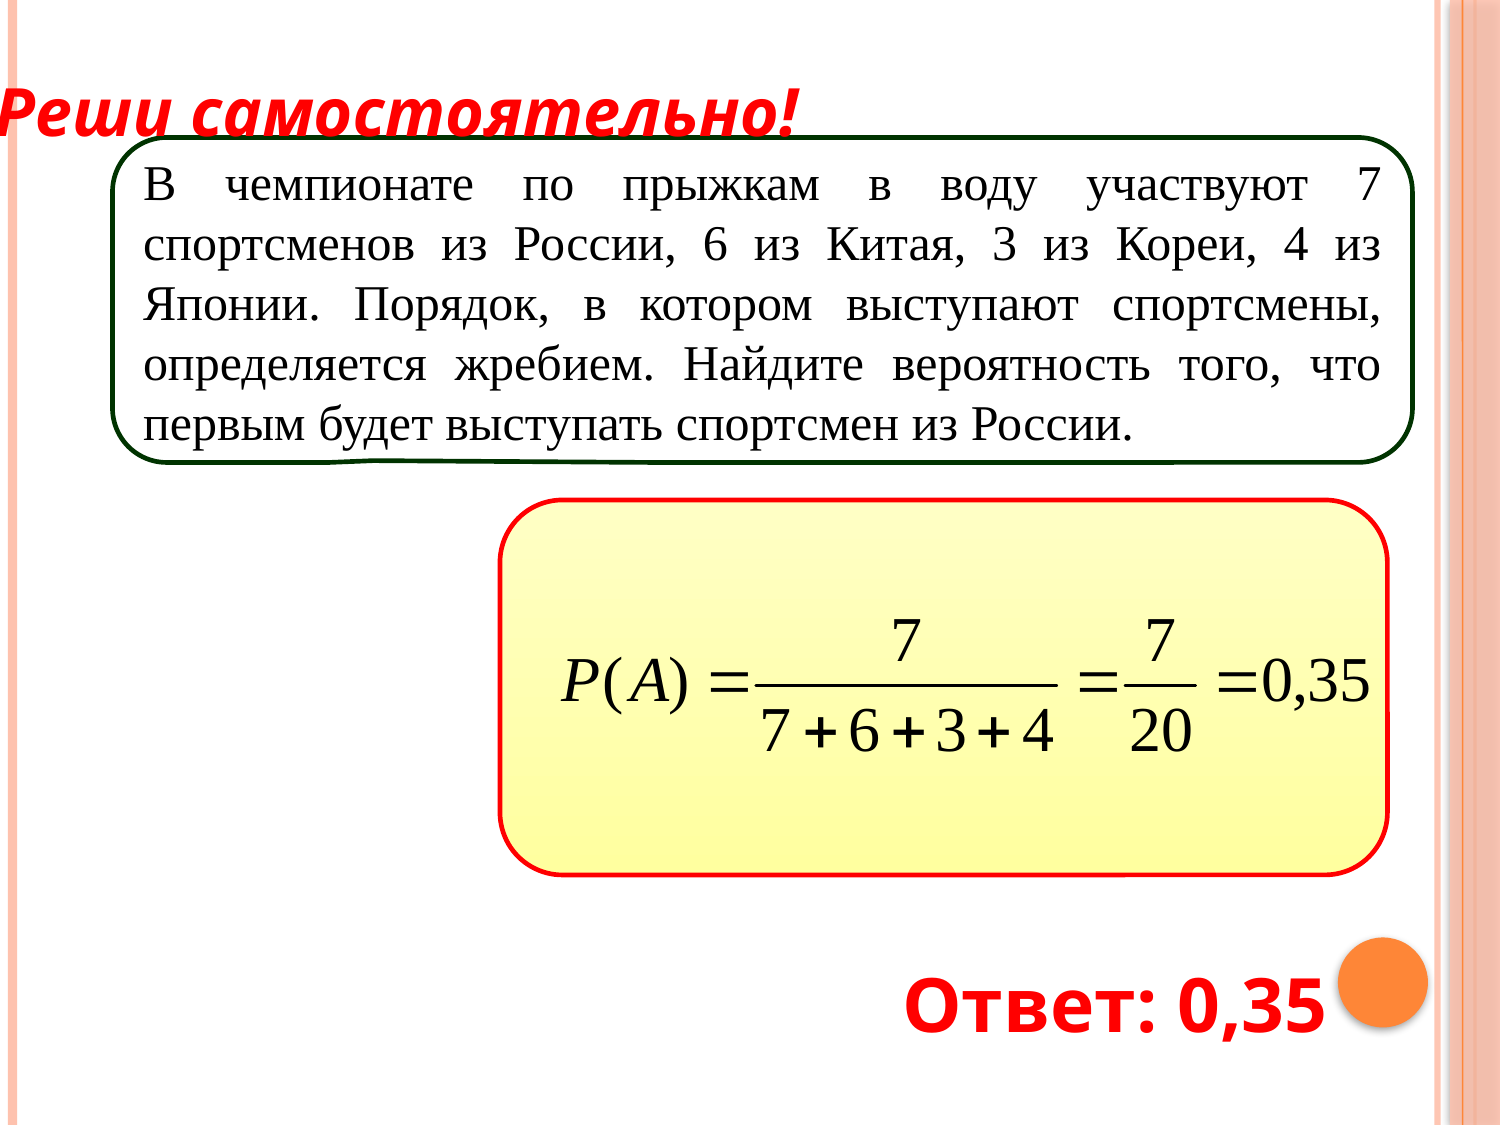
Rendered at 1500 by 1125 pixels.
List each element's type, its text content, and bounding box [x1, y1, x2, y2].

text_box Реши самостоятельно! [0, 62, 814, 158]
text_box Ответ: 0,35 [887, 949, 1365, 1055]
text_box В чемпионате по прыжкам в воду участвуют 7 спортсменов из России, 6 из Китая, 3 из Кореи, 4 из Японии. Порядок, в котором выступают спортсмены, определяется жребием. Найдите вероятность того, что первым будет выступать спортсмен из России. [110, 135, 1415, 465]
text_box [497, 497, 1390, 878]
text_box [549, 599, 1384, 766]
